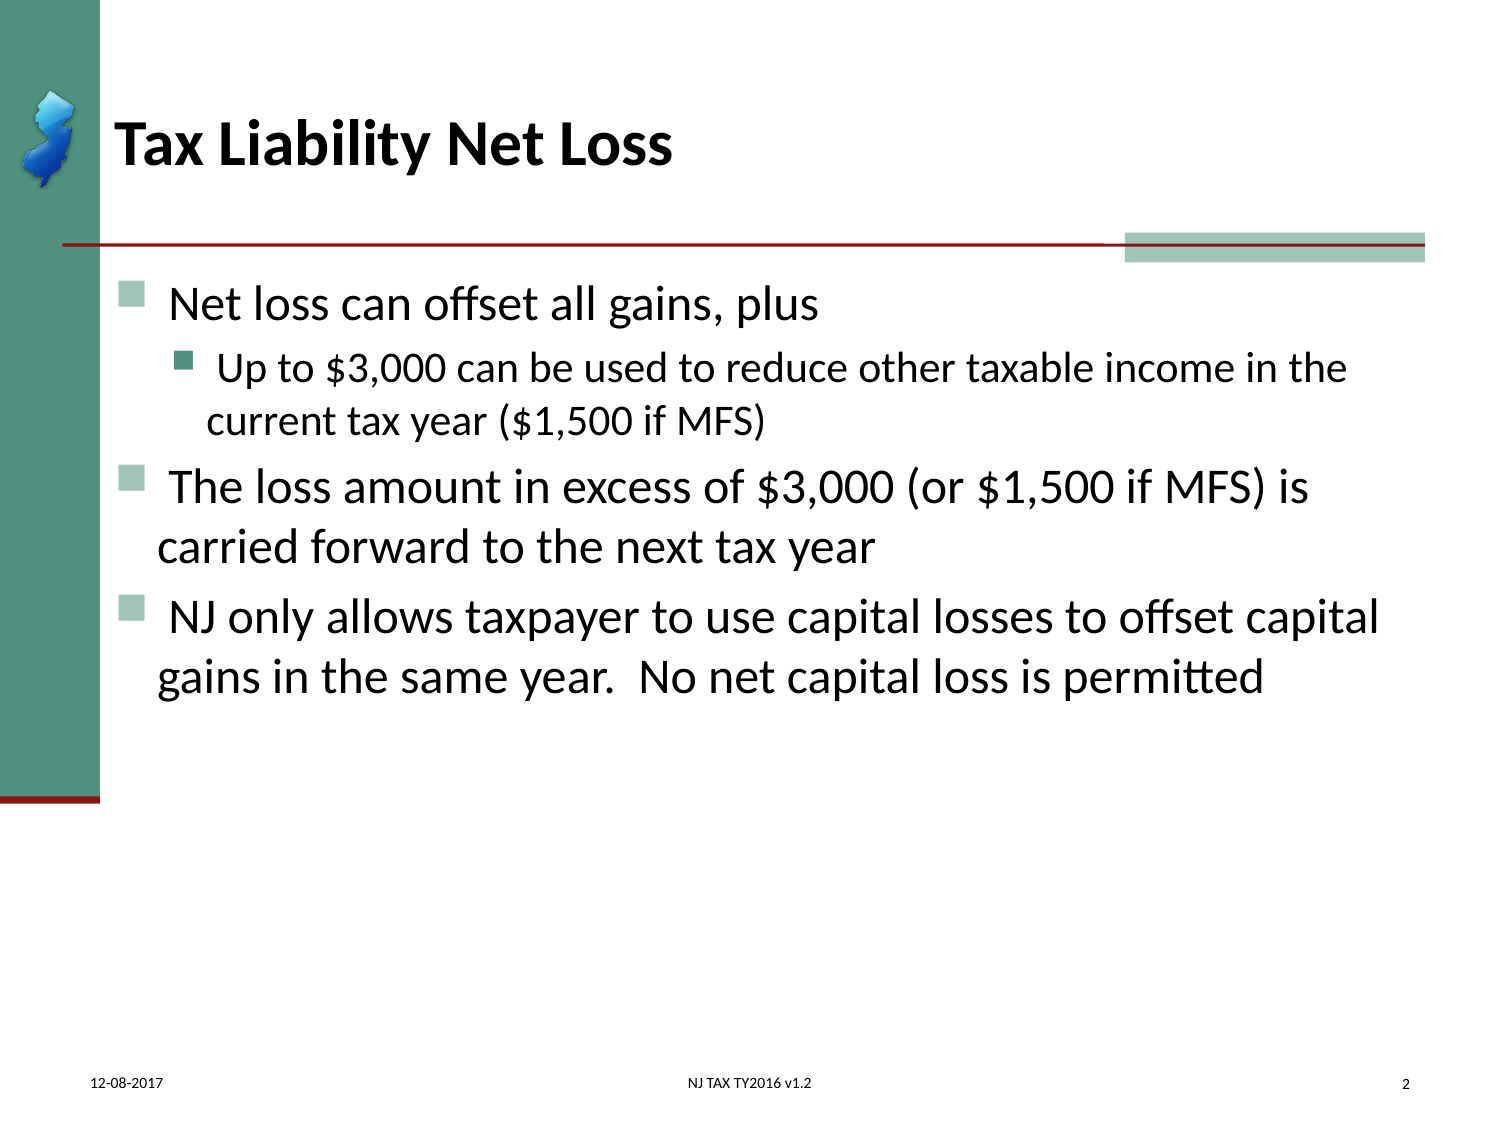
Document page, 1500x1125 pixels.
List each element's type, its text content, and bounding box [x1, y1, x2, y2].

slide_number 2 [1112, 1049, 1426, 1101]
title Tax Liability Net Loss [99, 45, 1425, 234]
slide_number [74, 1049, 401, 1100]
footer NJ TAX TY2016 v1.2 [496, 1050, 1004, 1100]
list Net loss can offset all gains, plus Up to $3,000 can be used to reduce other taxable income in the current tax year ($1,500 if MFS) The loss amount in excess of $3,000 (or $1,500 if MFS) is carried forward to the next tax year NJ only allows taxpayer to use capital losses to offset capital gains in the same year. No net capital loss is permitted [99, 262, 1425, 1038]
picture [0, 88, 101, 190]
